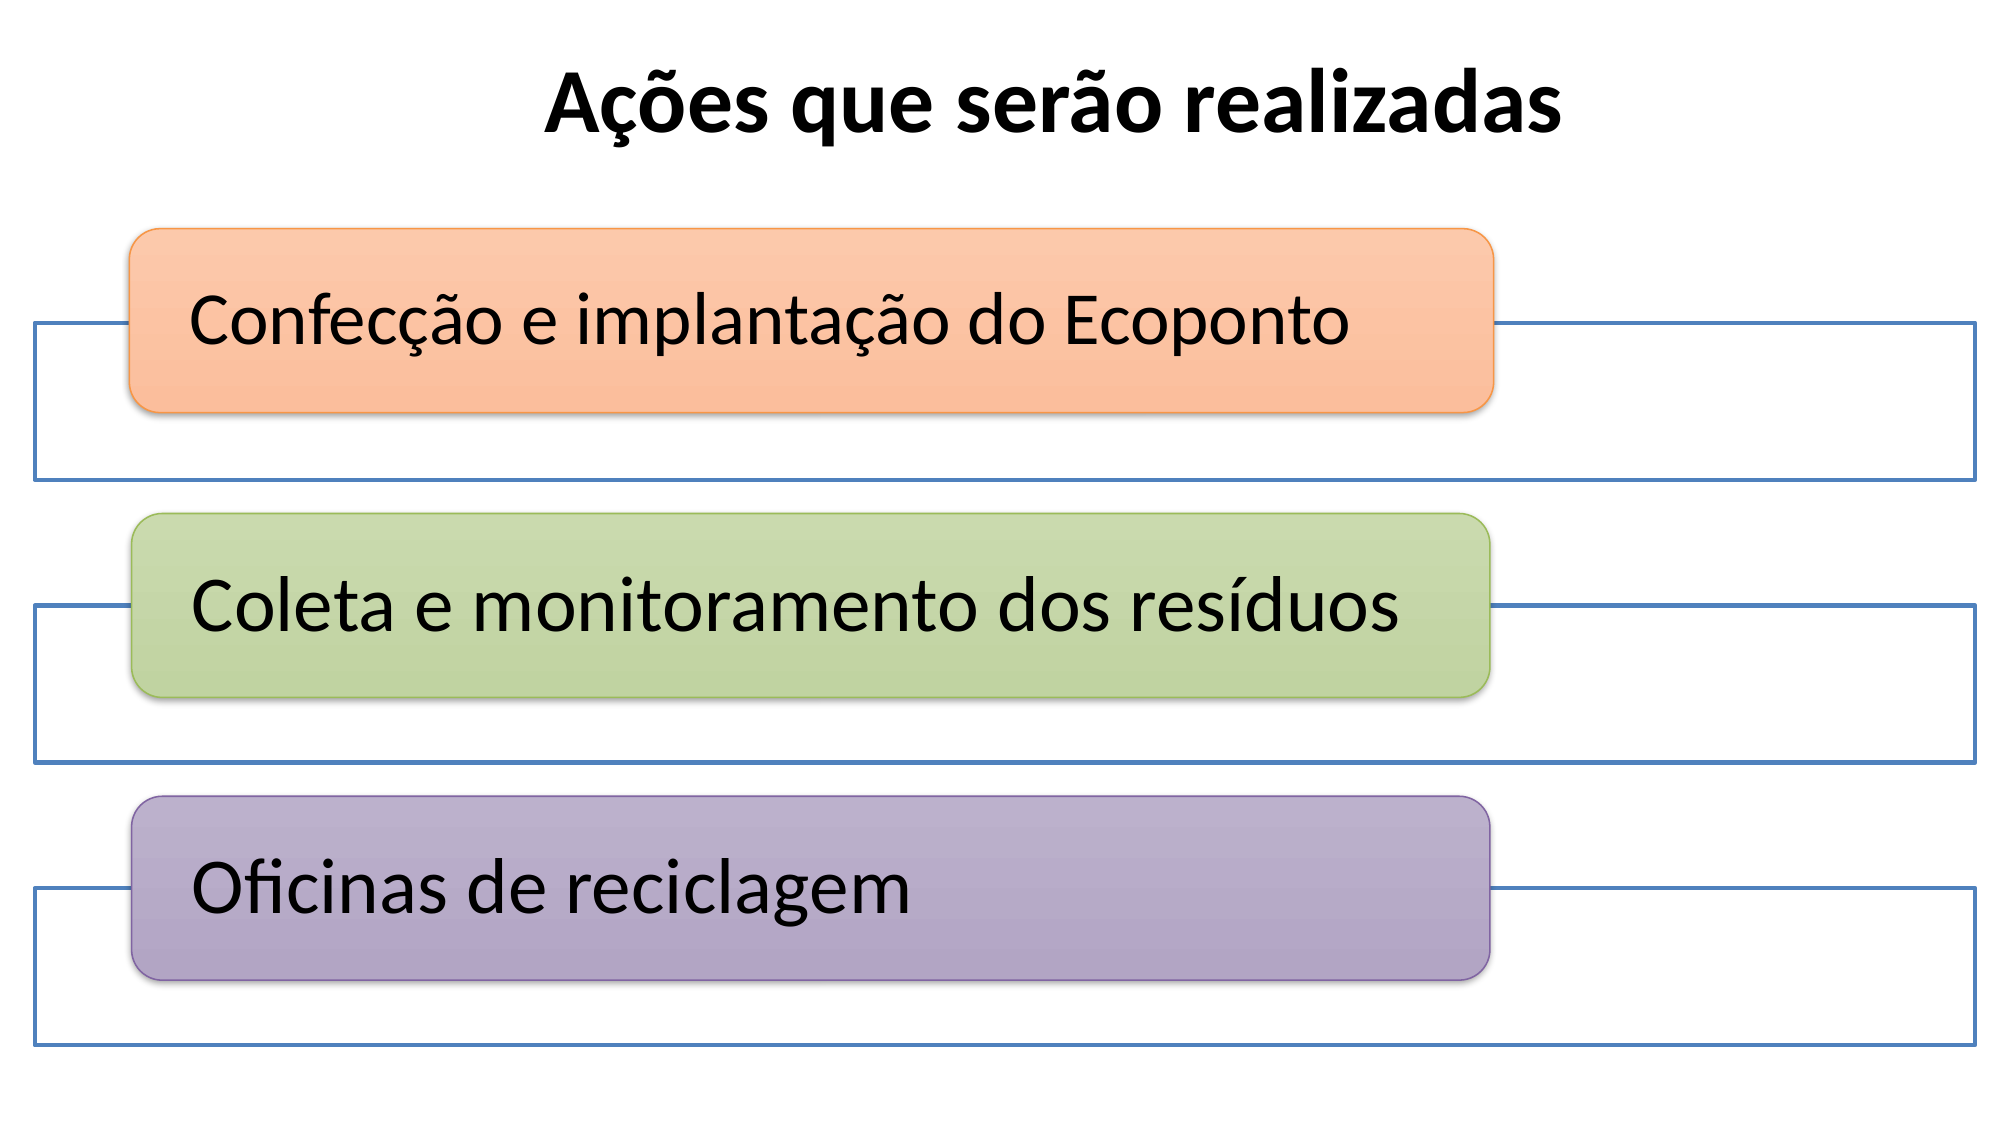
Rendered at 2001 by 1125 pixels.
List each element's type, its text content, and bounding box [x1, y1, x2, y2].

text_box Ações que serão realizadas [246, 41, 1863, 150]
text_box Oficinas de reciclagem [130, 795, 1491, 981]
text_box [33, 886, 1977, 1047]
text_box Coleta e monitoramento dos resíduos [130, 512, 1491, 699]
text_box [33, 603, 1977, 765]
text_box [33, 321, 1977, 482]
text_box Confecção e implantação do Ecoponto [128, 227, 1495, 414]
